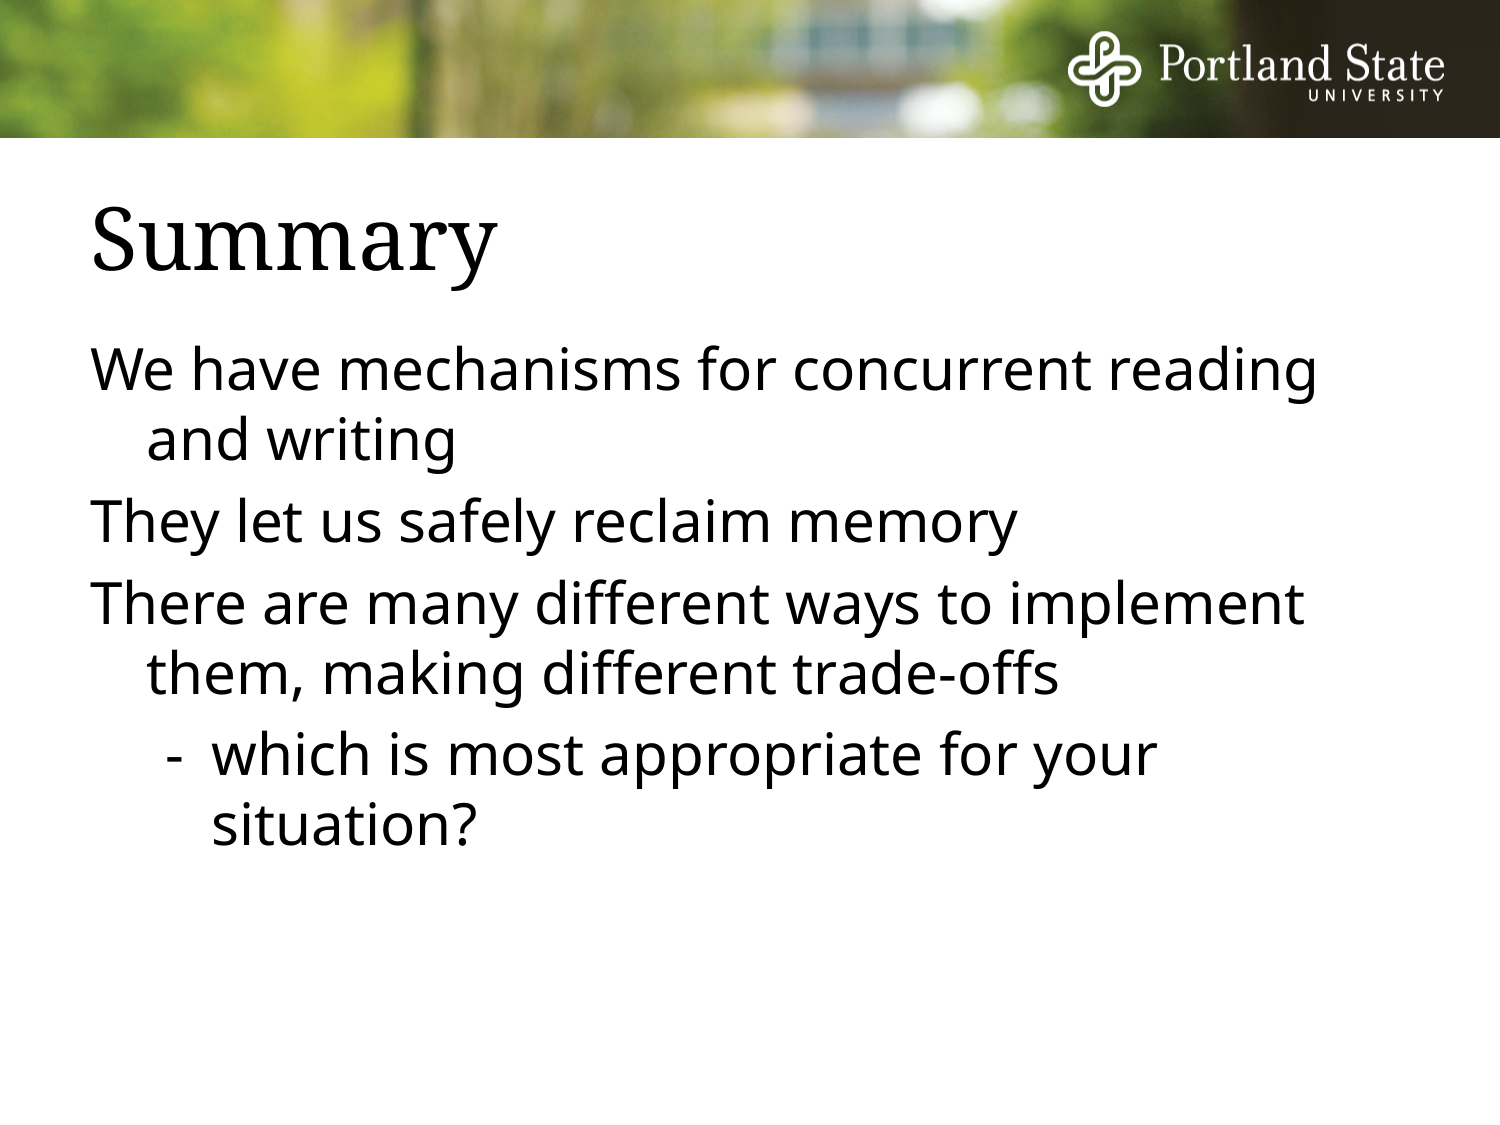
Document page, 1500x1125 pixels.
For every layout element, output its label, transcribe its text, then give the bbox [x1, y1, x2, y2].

picture [0, 0, 1500, 138]
title Summary [75, 187, 1263, 298]
list We have mechanisms for concurrent reading and writing They let us safely reclaim memory There are many different ways to implement them, making different trade-offs - which is most appropriate for your situation? [75, 324, 1450, 878]
